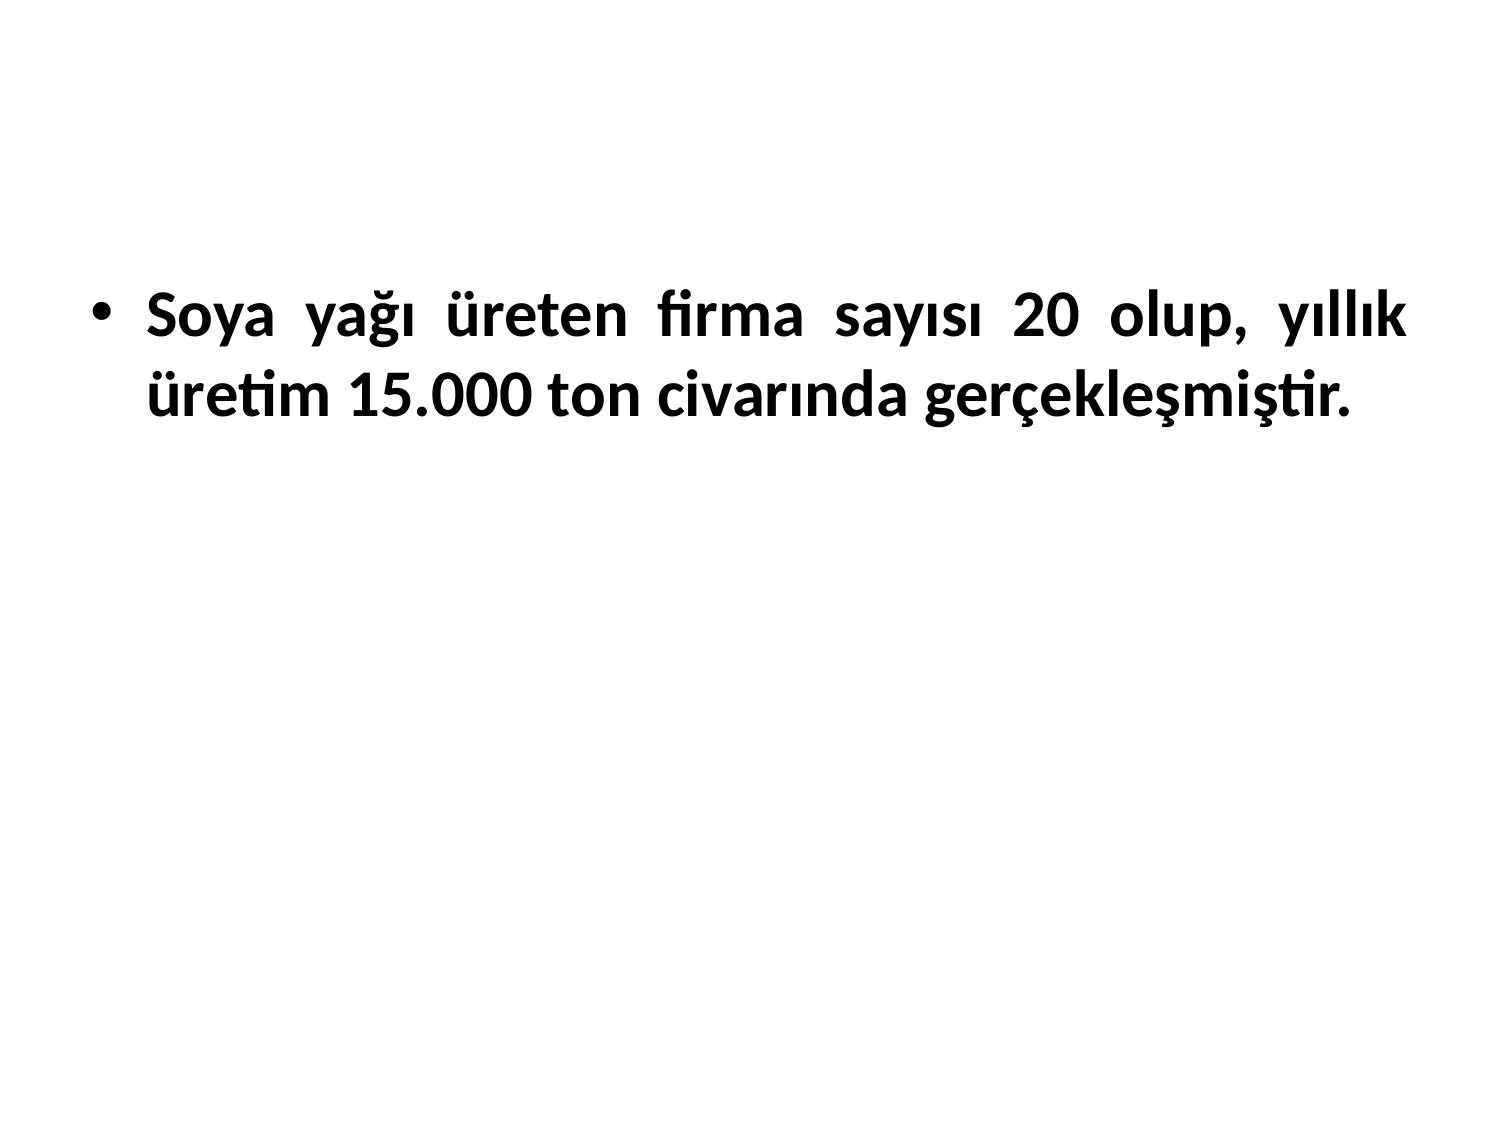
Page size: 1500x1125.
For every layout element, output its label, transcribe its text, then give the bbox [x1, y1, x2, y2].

list Soya yağı üreten firma sayısı 20 olup, yıllık üretim 15.000 ton civarında gerçekleşmiştir. [75, 262, 1425, 1005]
